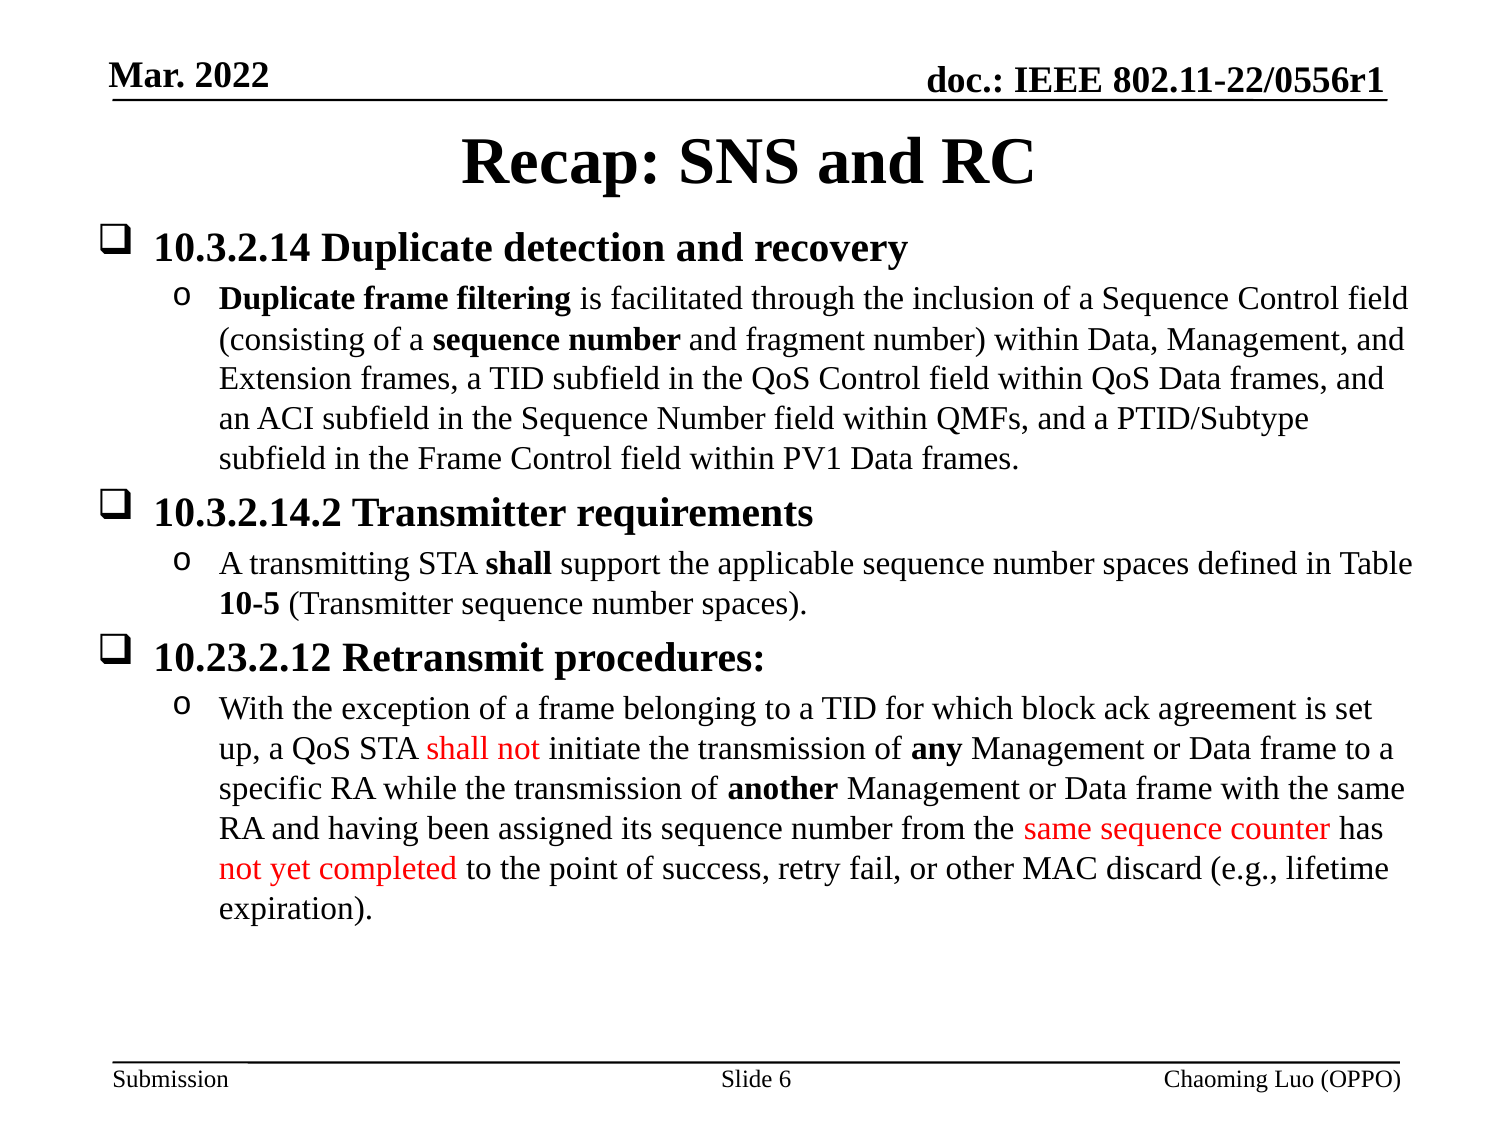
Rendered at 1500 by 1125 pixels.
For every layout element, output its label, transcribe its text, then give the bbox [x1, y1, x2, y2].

title Recap: SNS and RC [112, 114, 1388, 200]
list 10.3.2.14 Duplicate detection and recovery Duplicate frame filtering is facilitated through the inclusion of a Sequence Control field (consisting of a sequence number and fragment number) within Data, Management, and Extension frames, a TID subfield in the QoS Control field within QoS Data frames, and an ACI subfield in the Sequence Number field within QMFs, and a PTID/Subtype subfield in the Frame Control field within PV1 Data frames. 10.3.2.14.2 Transmitter requirements A transmitting STA shall support the applicable sequence number spaces defined in Table 10-5 (Transmitter sequence number spaces). 10.23.2.12 Retransmit procedures: With the exception of a frame belonging to a TID for which block ack agreement is set up, a QoS STA shall not initiate the transmission of any Management or Data frame to a specific RA while the transmission of another Management or Data frame with the same RA and having been assigned its sequence number from the same sequence counter has not yet completed to the point of success, retry fail, or other MAC discard (e.g., lifetime expiration). [82, 212, 1431, 1000]
slide_number Slide 6 [712, 1061, 800, 1093]
footer Chaoming Luo (OPPO) [949, 1061, 1402, 1093]
